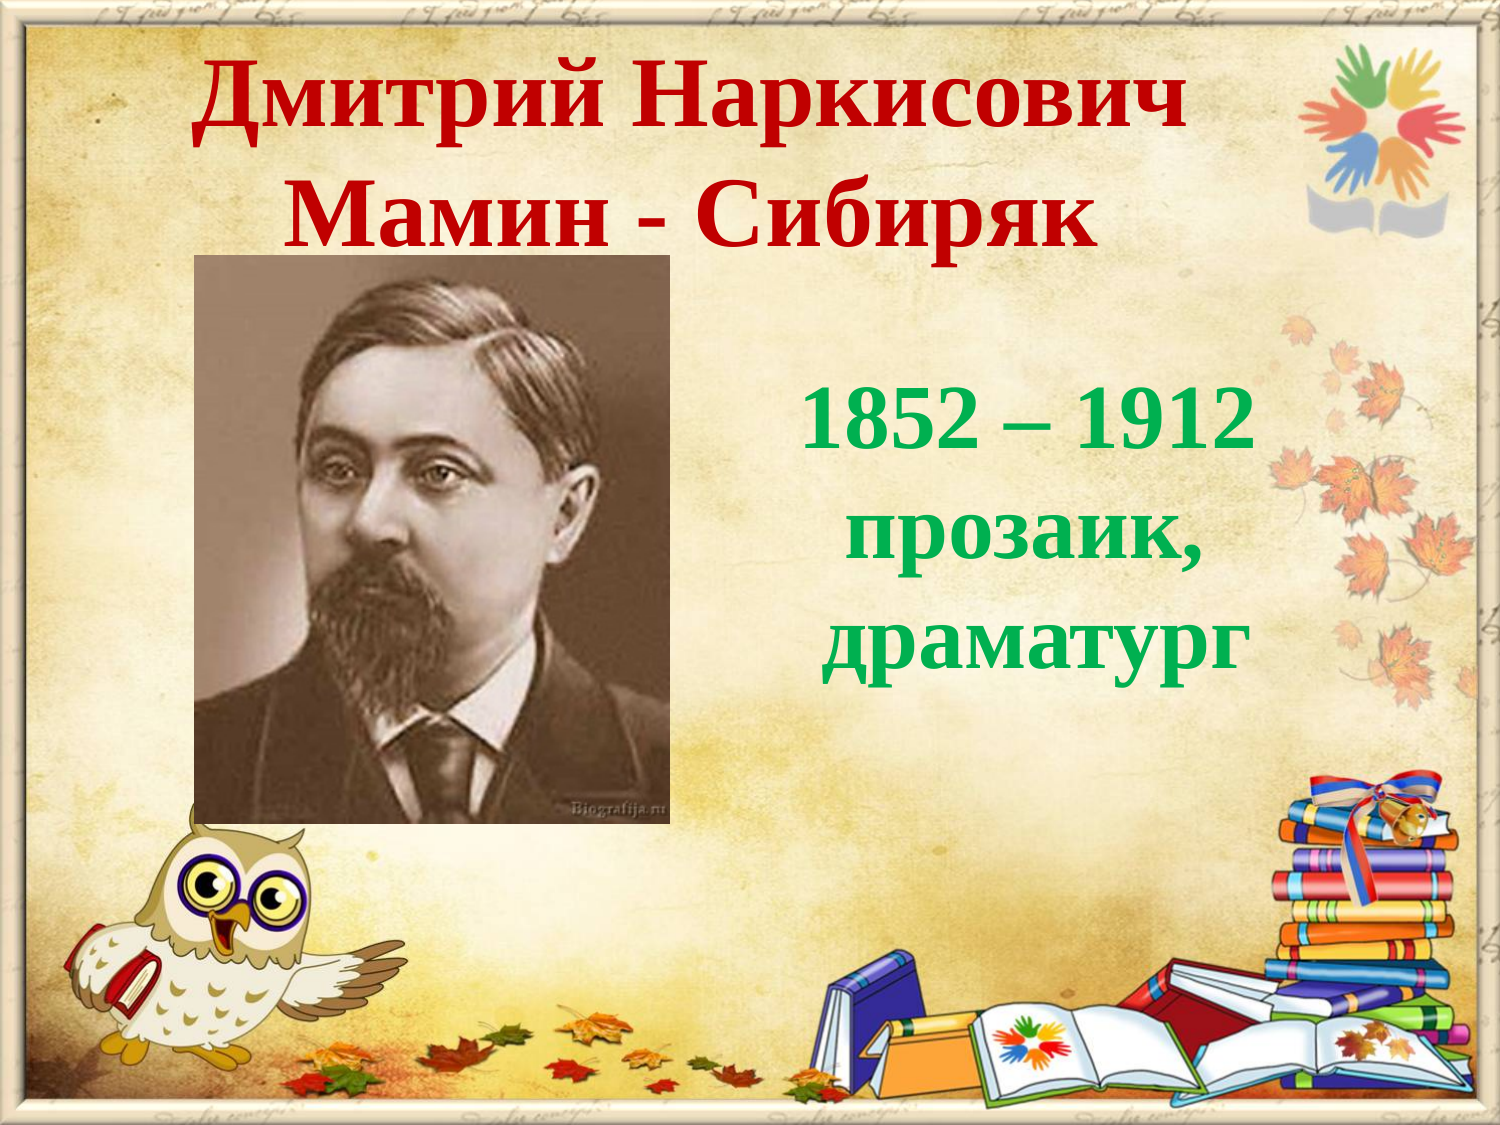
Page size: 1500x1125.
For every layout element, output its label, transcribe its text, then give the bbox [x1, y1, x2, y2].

text_box Дмитрий Наркисович Мамин - Сибиряк [76, 19, 1306, 196]
text_box [64, 196, 1412, 272]
text_box 1852 – 1912 прозаик, драматург [714, 349, 1353, 695]
picture [0, 0, 1500, 1125]
